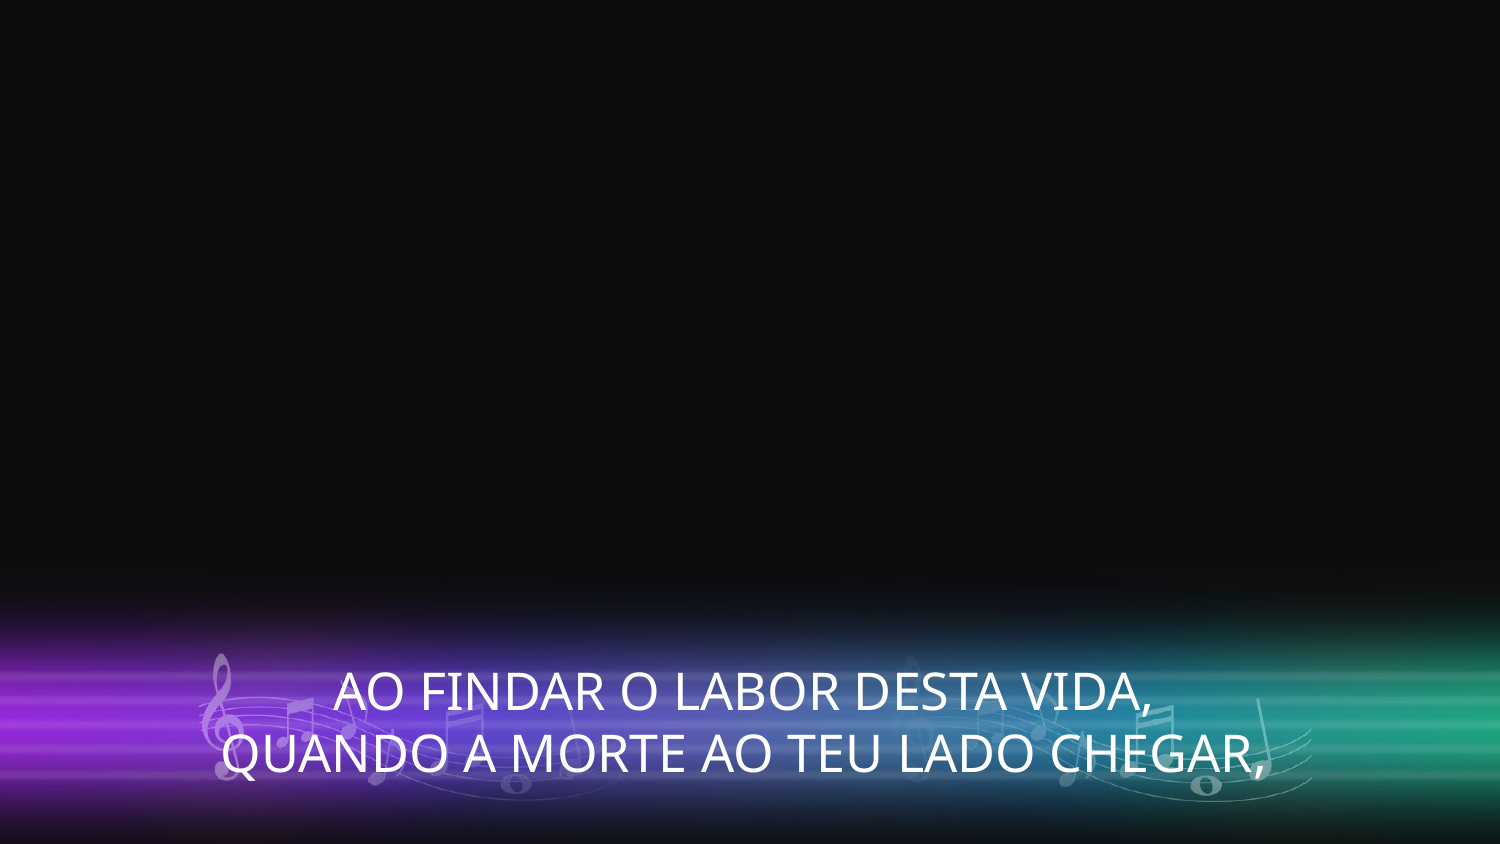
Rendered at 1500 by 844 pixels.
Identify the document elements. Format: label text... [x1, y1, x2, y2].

picture [0, 0, 1500, 844]
text_box AO FINDAR O LABOR DESTA VIDA, QUANDO A MORTE AO TEU LADO CHEGAR, [171, 651, 1317, 791]
